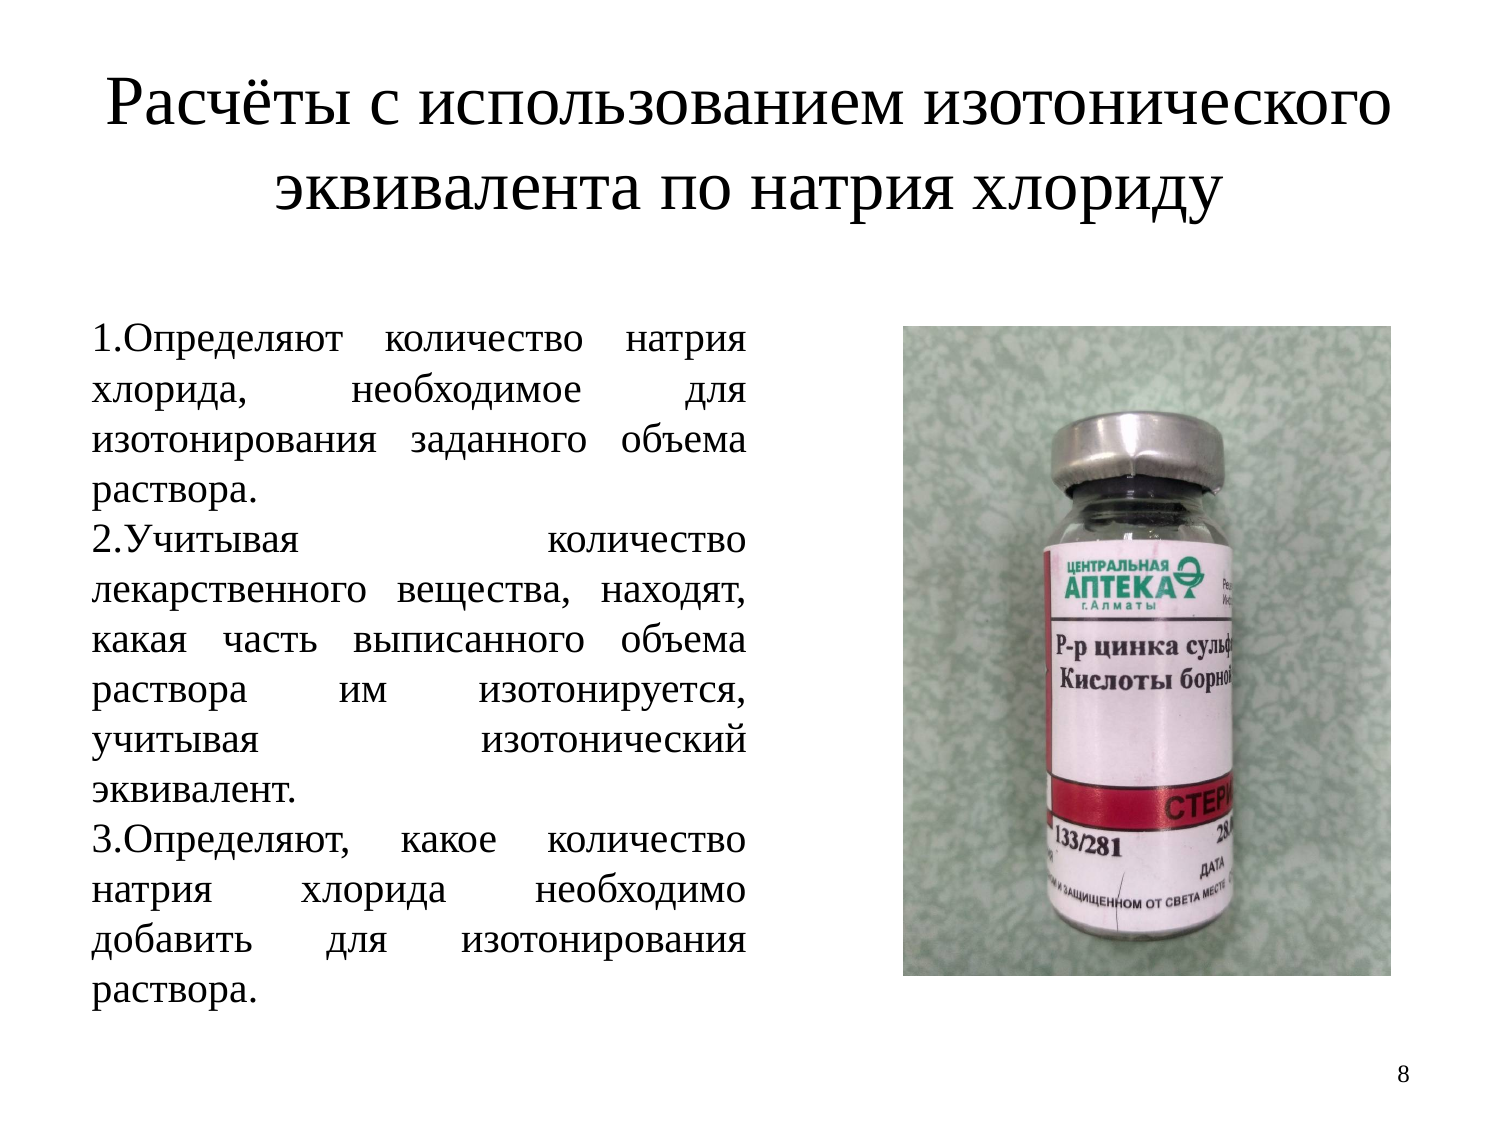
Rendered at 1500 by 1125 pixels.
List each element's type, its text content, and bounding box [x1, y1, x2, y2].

picture [903, 325, 1391, 977]
list Определяют количество натрия хлорида, необходимое для изотонирования заданного объема раствора. Учитывая количество лекарственного вещества, находят, какая часть выписанного объема раствора им изотонируется, учитывая изотонический эквивалент. Определяют, какое количество натрия хлорида необходимо добавить для изотонирования раствора. [76, 302, 762, 1046]
slide_number 8 [1074, 1042, 1425, 1103]
title Расчёты с использованием изотонического эквивалента по натрия хлориду [75, 45, 1425, 233]
